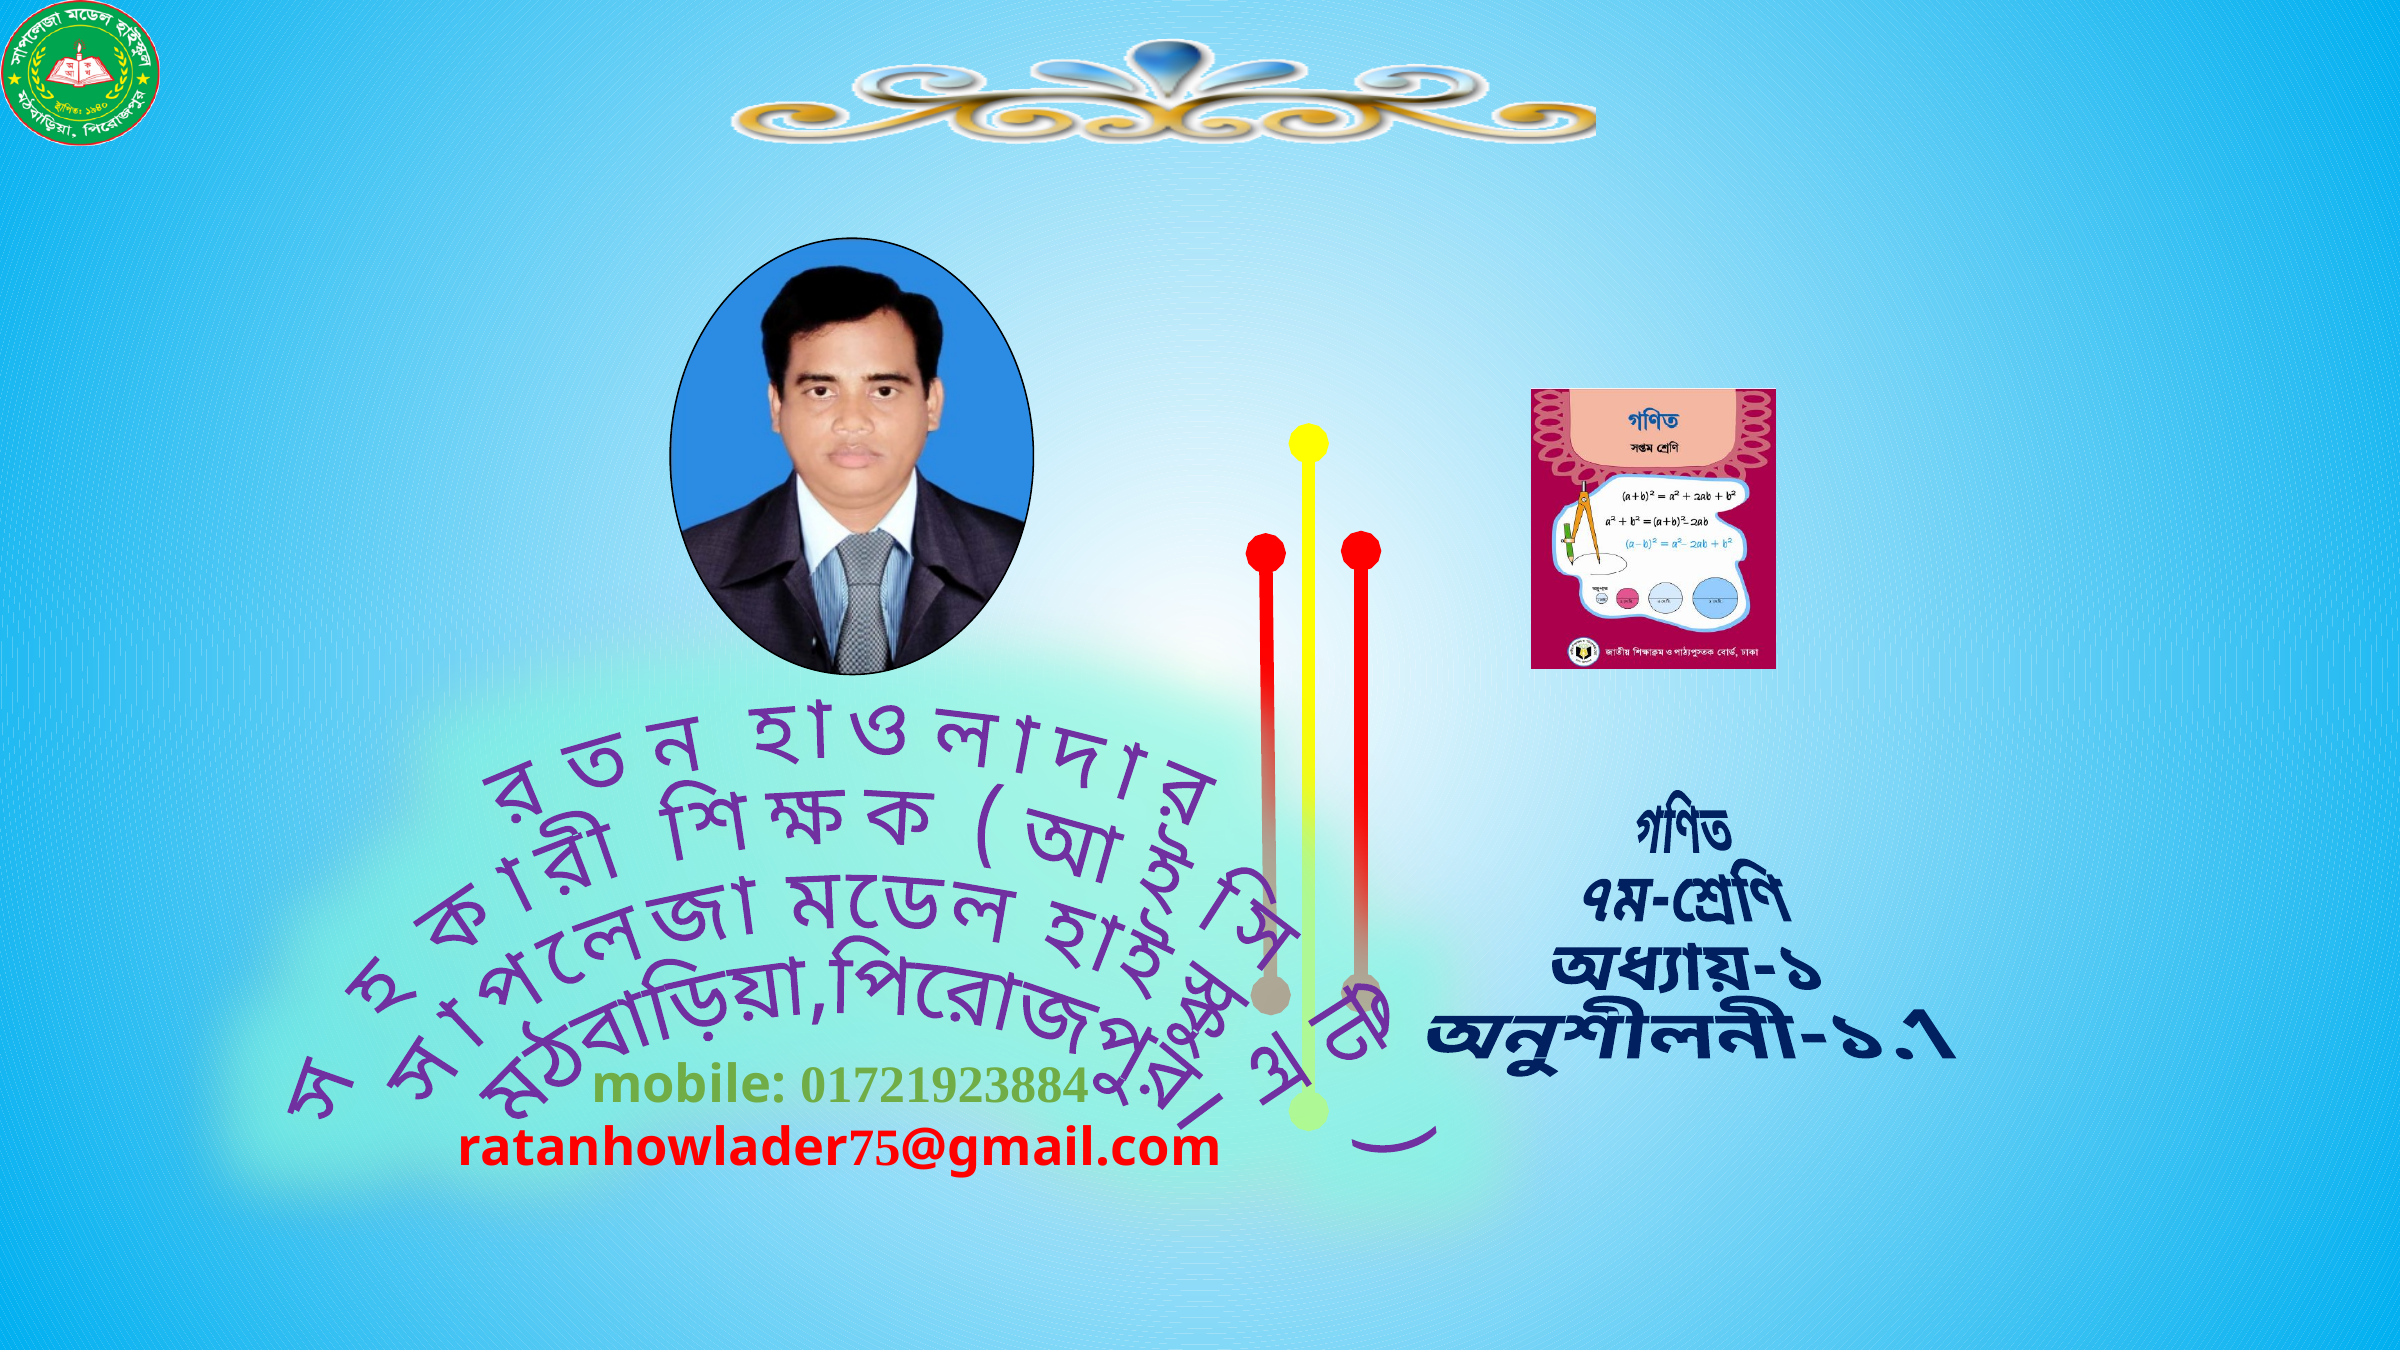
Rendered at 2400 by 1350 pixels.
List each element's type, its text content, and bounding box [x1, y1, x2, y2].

picture [670, 238, 1034, 675]
picture [1531, 388, 1776, 669]
picture [723, 39, 1596, 147]
picture [0, 0, 160, 147]
text_box mobile: 01721923884 ratanhowlader75@gmail.com [299, 1042, 1380, 1184]
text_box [1265, 553, 1271, 996]
